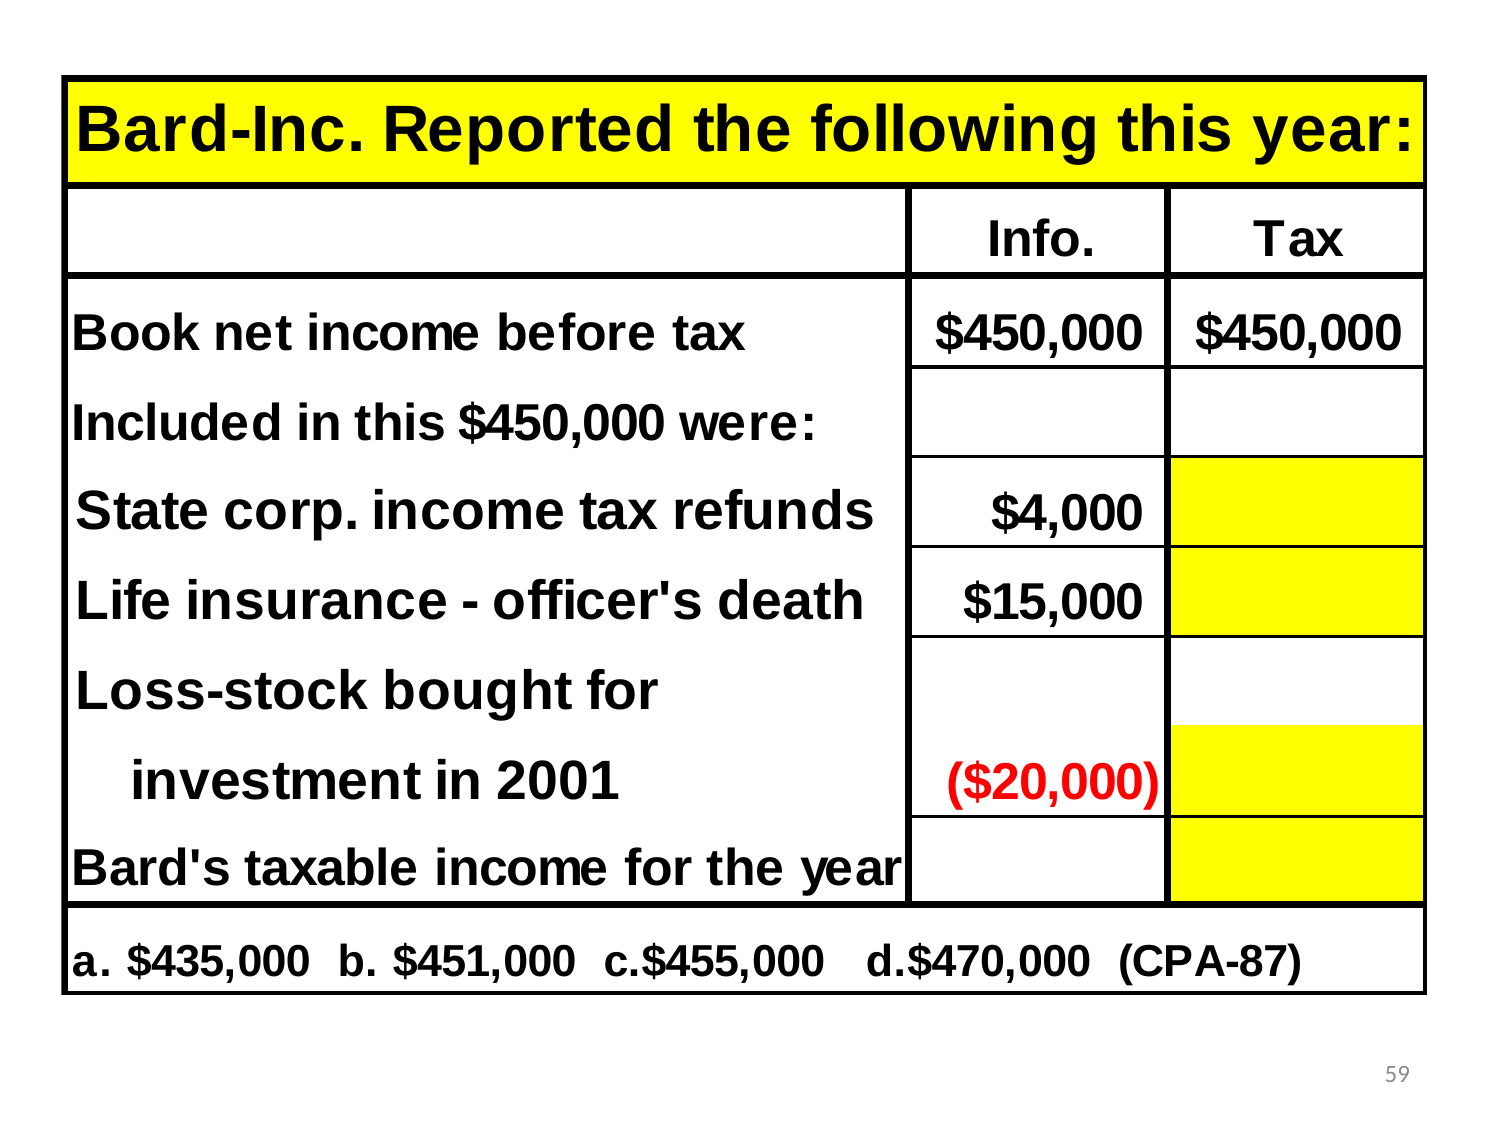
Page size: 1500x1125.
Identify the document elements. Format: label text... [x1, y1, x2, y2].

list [61, 74, 1431, 999]
slide_number 59 [1074, 1042, 1425, 1103]
